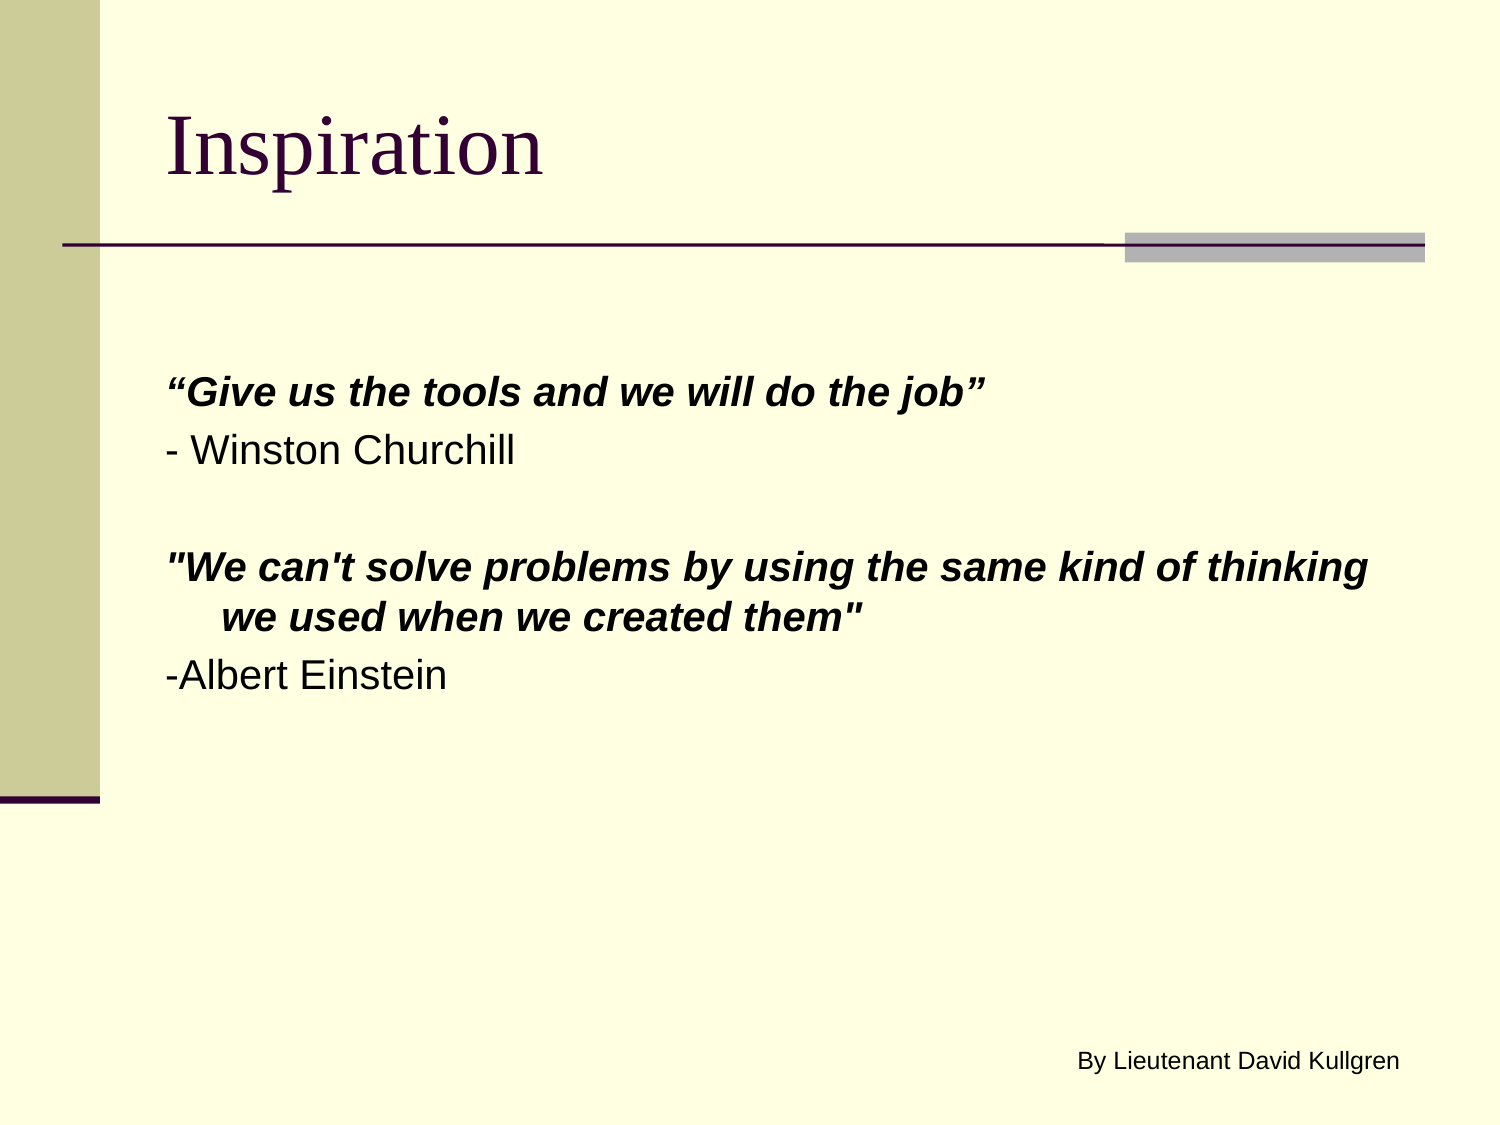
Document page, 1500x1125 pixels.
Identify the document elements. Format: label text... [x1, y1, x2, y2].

text_box By Lieutenant David Kullgren [1062, 1037, 1475, 1083]
list “Give us the tools and we will do the job” - Winston Churchill "We can't solve problems by using the same kind of thinking we used when we created them" -Albert Einstein [149, 356, 1426, 838]
title Inspiration [149, 45, 1426, 234]
